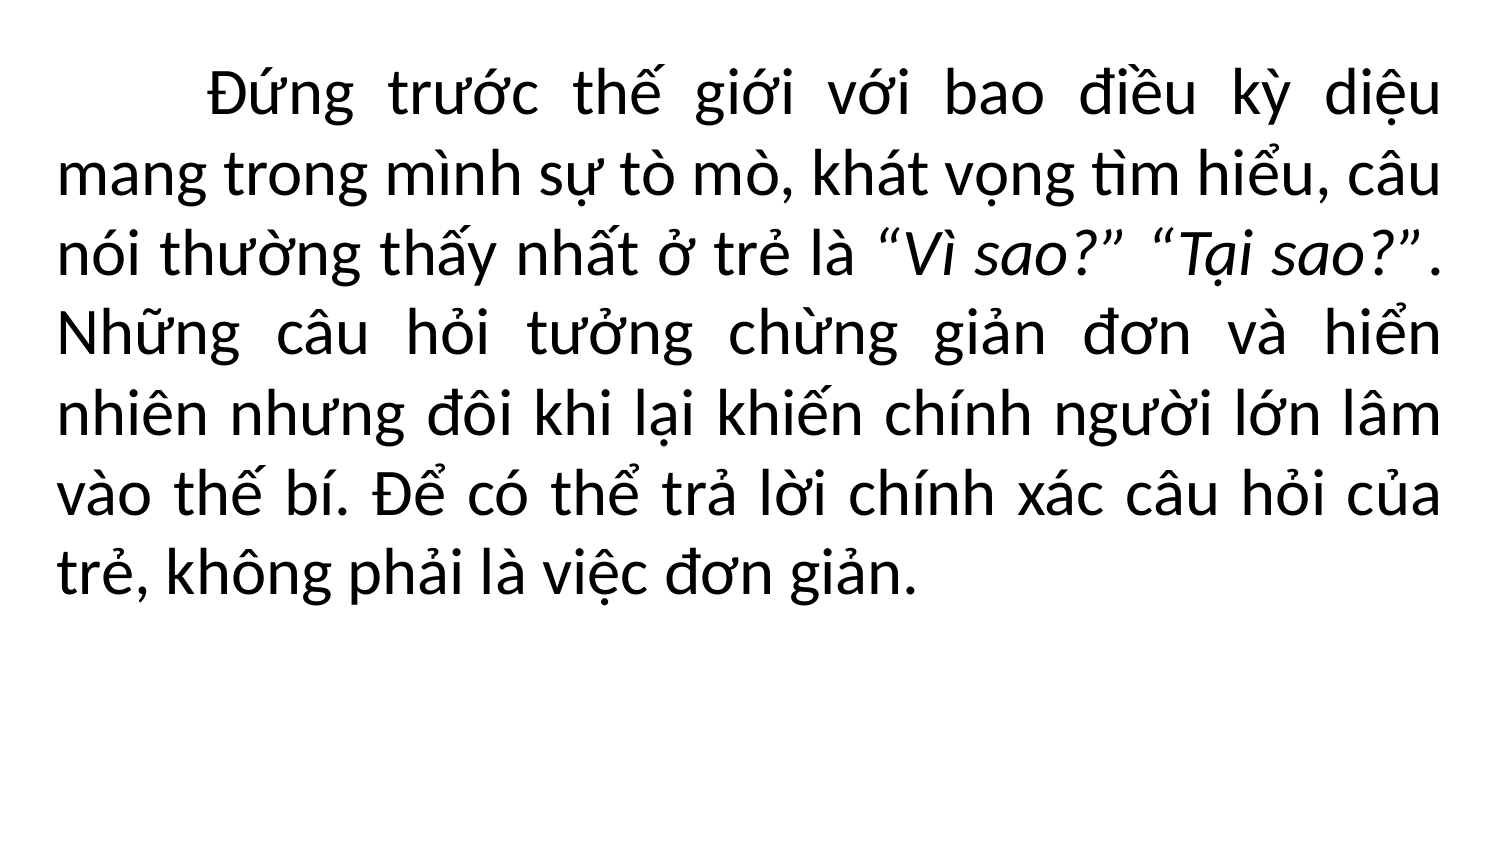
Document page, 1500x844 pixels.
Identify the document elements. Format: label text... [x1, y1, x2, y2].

list Đứng trước thế giới với bao điều kỳ diệu mang trong mình sự tò mò, khát vọng tìm hiểu, câu nói thường thấy nhất ở trẻ là “Vì sao?” “Tại sao?”. Những câu hỏi tưởng chừng giản đơn và hiển nhiên nhưng đôi khi lại khiến chính người lớn lâm vào thế bí. Để có thể trả lời chính xác câu hỏi của trẻ, không phải là việc đơn giản. [41, 40, 1459, 821]
